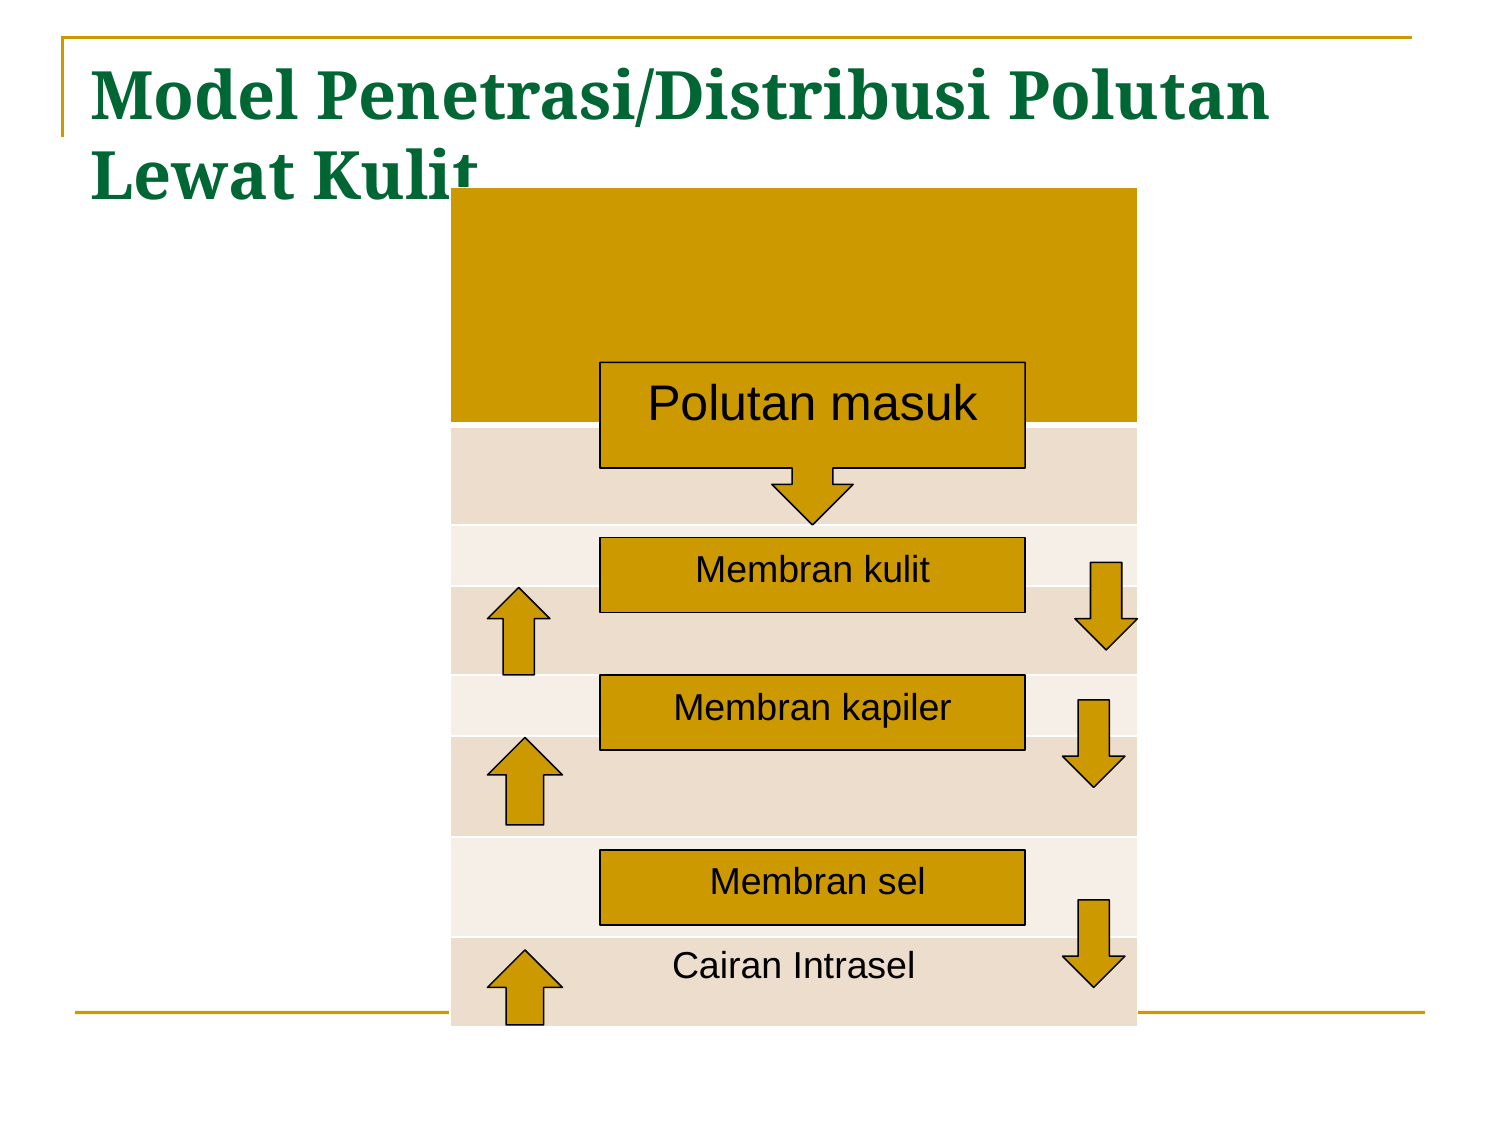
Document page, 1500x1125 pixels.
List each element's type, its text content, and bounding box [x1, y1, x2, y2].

text_box Membran kulit [600, 537, 1025, 613]
table_cell [1025, 676, 1137, 735]
table_cell [451, 838, 1137, 936]
text_box [487, 949, 563, 1025]
table_header [451, 188, 1137, 422]
text_box Membran kapiler [600, 674, 1025, 750]
table_cell [451, 428, 810, 524]
text_box [1074, 562, 1138, 650]
title Model Penetrasi/Distribusi Polutan Lewat Kulit [74, 45, 1500, 233]
table_cell [451, 587, 518, 674]
table_cell [451, 526, 1137, 585]
text_box [487, 737, 563, 825]
text_box [1062, 899, 1125, 988]
table_cell [520, 587, 1137, 674]
table_cell [451, 737, 1137, 836]
text_box Polutan masuk [600, 362, 1026, 525]
text_box Membran sel [600, 849, 1025, 925]
table_cell Cairan Intrasel [451, 938, 1137, 1026]
text_box [487, 587, 550, 675]
text_box [1062, 699, 1125, 788]
table_cell [451, 676, 600, 735]
table_cell [815, 428, 1137, 524]
